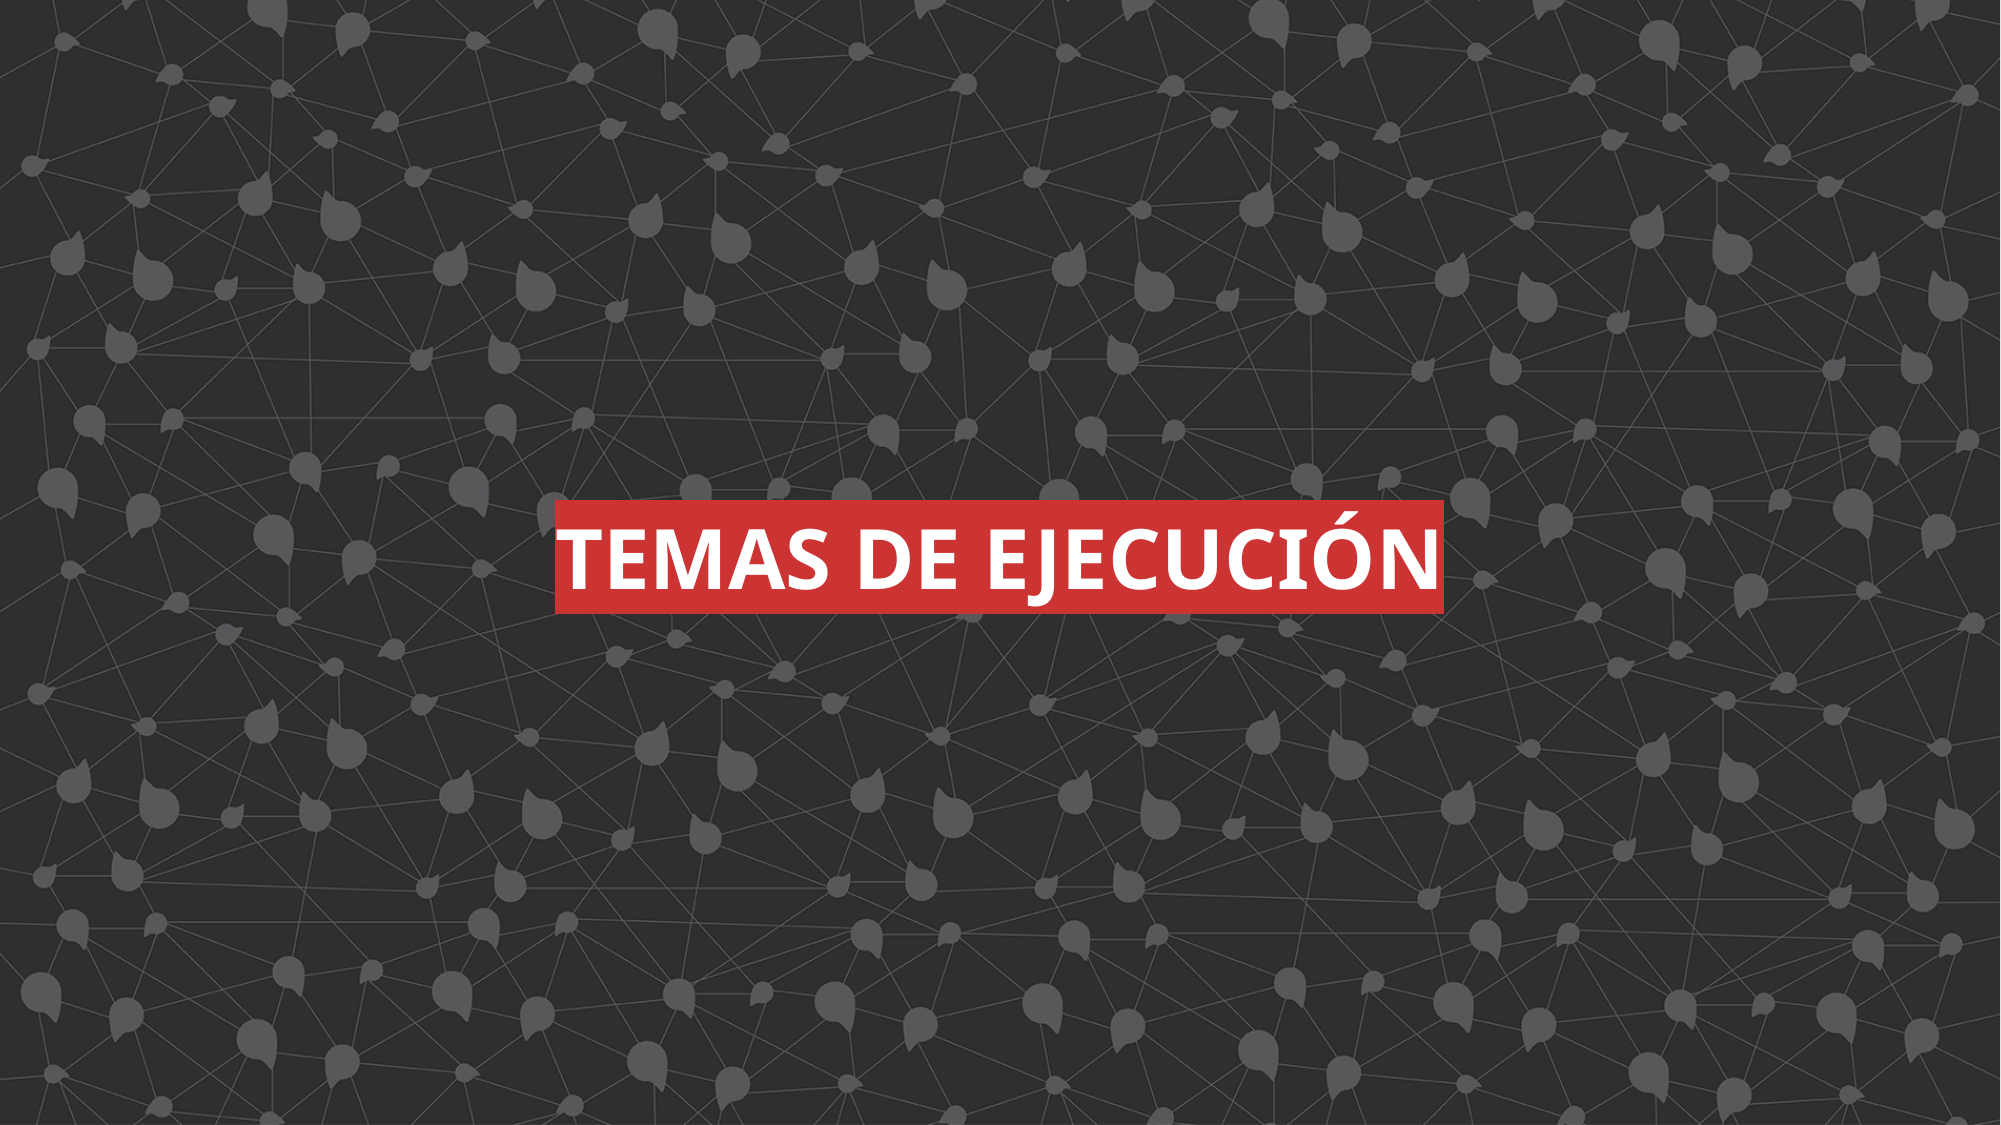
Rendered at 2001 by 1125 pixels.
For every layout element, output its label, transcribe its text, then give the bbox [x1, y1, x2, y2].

picture [0, 0, 2001, 1125]
title TEMAS DE EJECUCIÓN [137, 328, 1863, 797]
